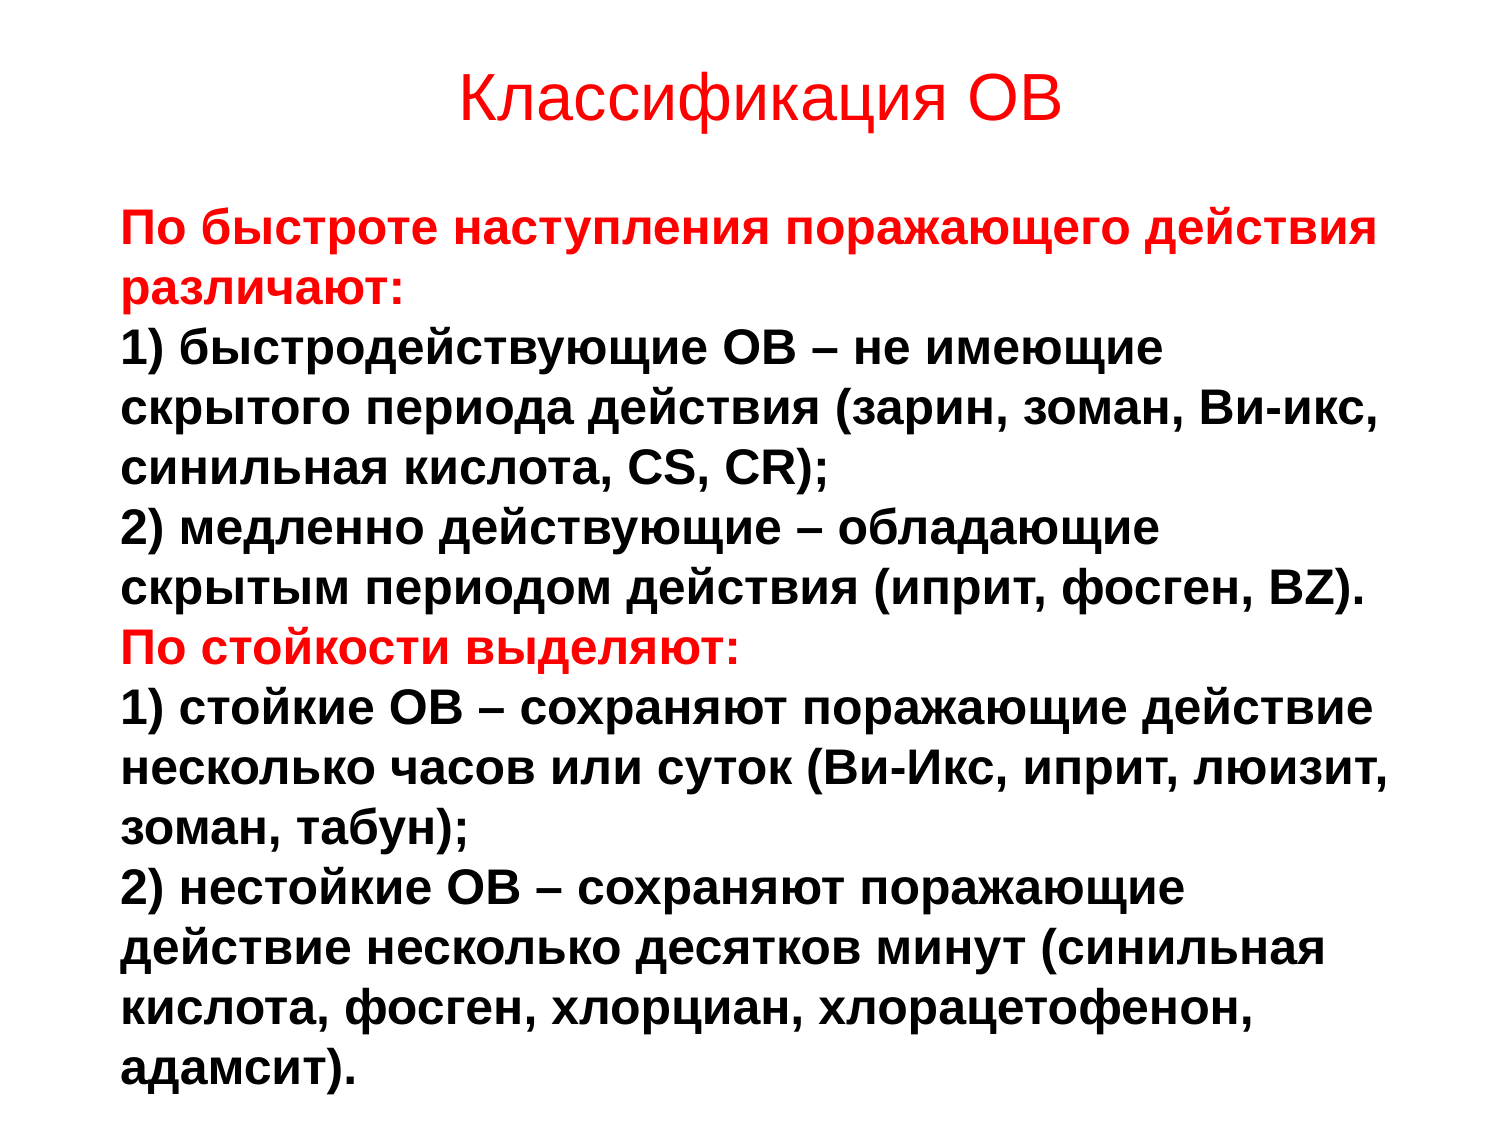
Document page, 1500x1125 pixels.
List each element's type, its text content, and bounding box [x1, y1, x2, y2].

text_box Классификация ОВ [70, 46, 1454, 142]
text_box По быстроте наступления поражающего действия различают: 1) быстродействующие ОВ – не имеющие скрытого периода действия (зарин, зоман, Ви-икс, синильная кислота, СS, CR); 2) медленно действующие – обладающие скрытым периодом действия (иприт, фосген, BZ). По стойкости выделяют: 1) стойкие ОВ – сохраняют поражающие действие несколько часов или суток (Ви-Икс, иприт, люизит, зоман, табун); 2) нестойкие ОВ – сохраняют поражающие действие несколько десятков минут (синильная кислота, фосген, хлорциан, хлорацетофенон, адамсит). [105, 187, 1418, 1103]
